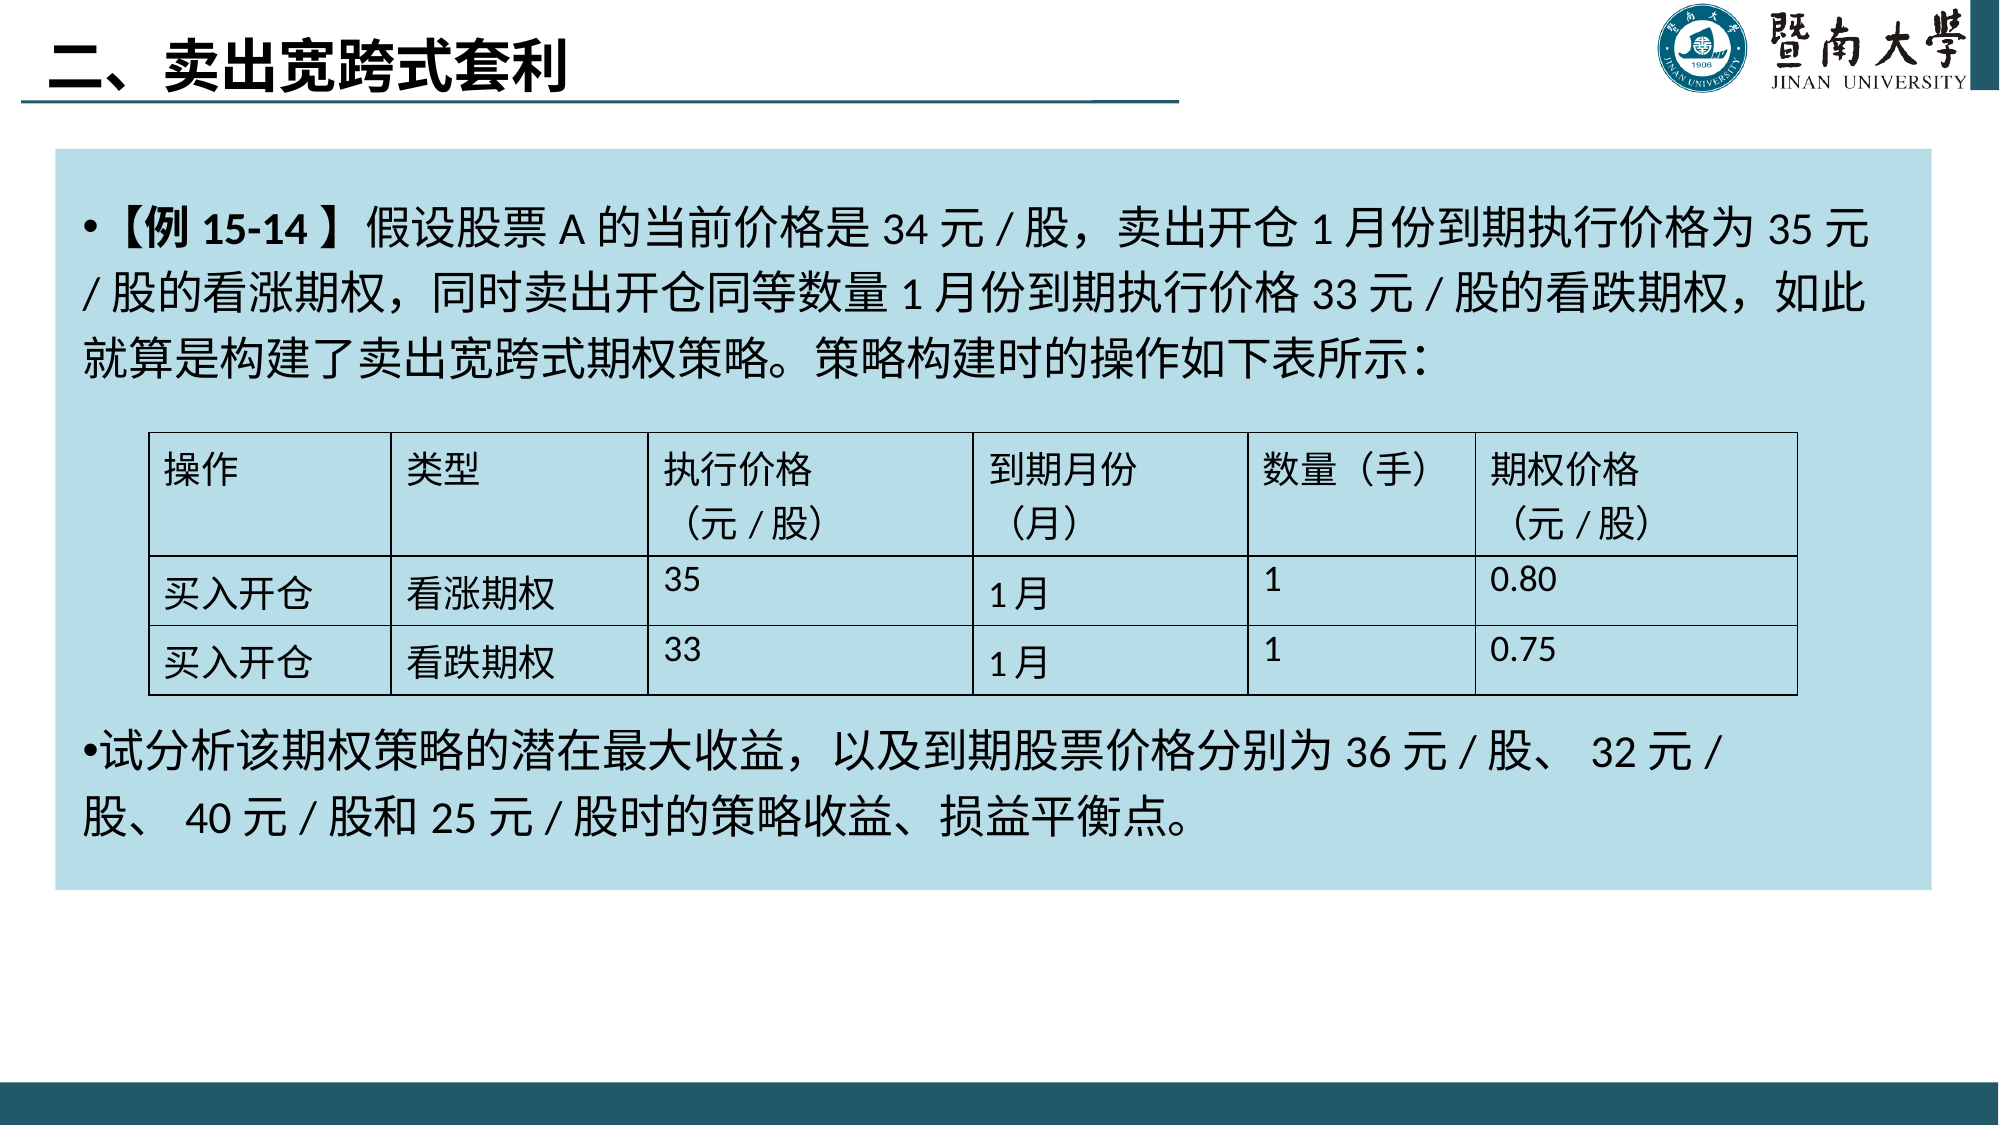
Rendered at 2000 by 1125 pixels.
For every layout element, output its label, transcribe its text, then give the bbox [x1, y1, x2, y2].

table_cell 看跌期权 [392, 626, 647, 694]
picture [1675, 21, 1730, 76]
table_cell 0.75 [1476, 626, 1797, 694]
table_header 操作 [150, 433, 390, 555]
table_cell 1月 [974, 626, 1247, 694]
text_box [53, 147, 1934, 892]
table_cell 0.80 [1476, 557, 1797, 625]
table_header 到期月份（月） [974, 433, 1247, 555]
table_cell 买入开仓 [150, 626, 390, 694]
table_header 执行价格（元/股） [649, 433, 972, 555]
text_box 二、卖出宽跨式套利 [31, 0, 1664, 134]
table_header 数量（手） [1249, 433, 1475, 555]
table_cell 35 [649, 557, 972, 625]
table_cell 33 [649, 626, 972, 694]
table_cell 1 [1249, 626, 1475, 694]
table_header 类型 [392, 433, 647, 555]
table_cell 1 [1249, 557, 1475, 625]
text_box 【例15-14】假设股票A的当前价格是34元/股，卖出开仓1月份到期执行价格为35元/股的看涨期权，同时卖出开仓同等数量1月份到期执行价格33元/股的看跌期权，如此就算是构建了卖出宽跨式期权策略。策略构建时的操作如下表所示： 试分析该期权策略的潜在最大收益，以及到期股票价格分别为36元/股、32元/股、40元/股和25元/股时的策略收益、损益平衡点。 [67, 267, 1888, 709]
table_header 期权价格（元/股） [1476, 433, 1797, 555]
table_cell 买入开仓 [150, 557, 390, 625]
table_cell 看涨期权 [392, 557, 647, 625]
picture [1664, 3, 1967, 93]
table_cell 1月 [974, 557, 1247, 625]
